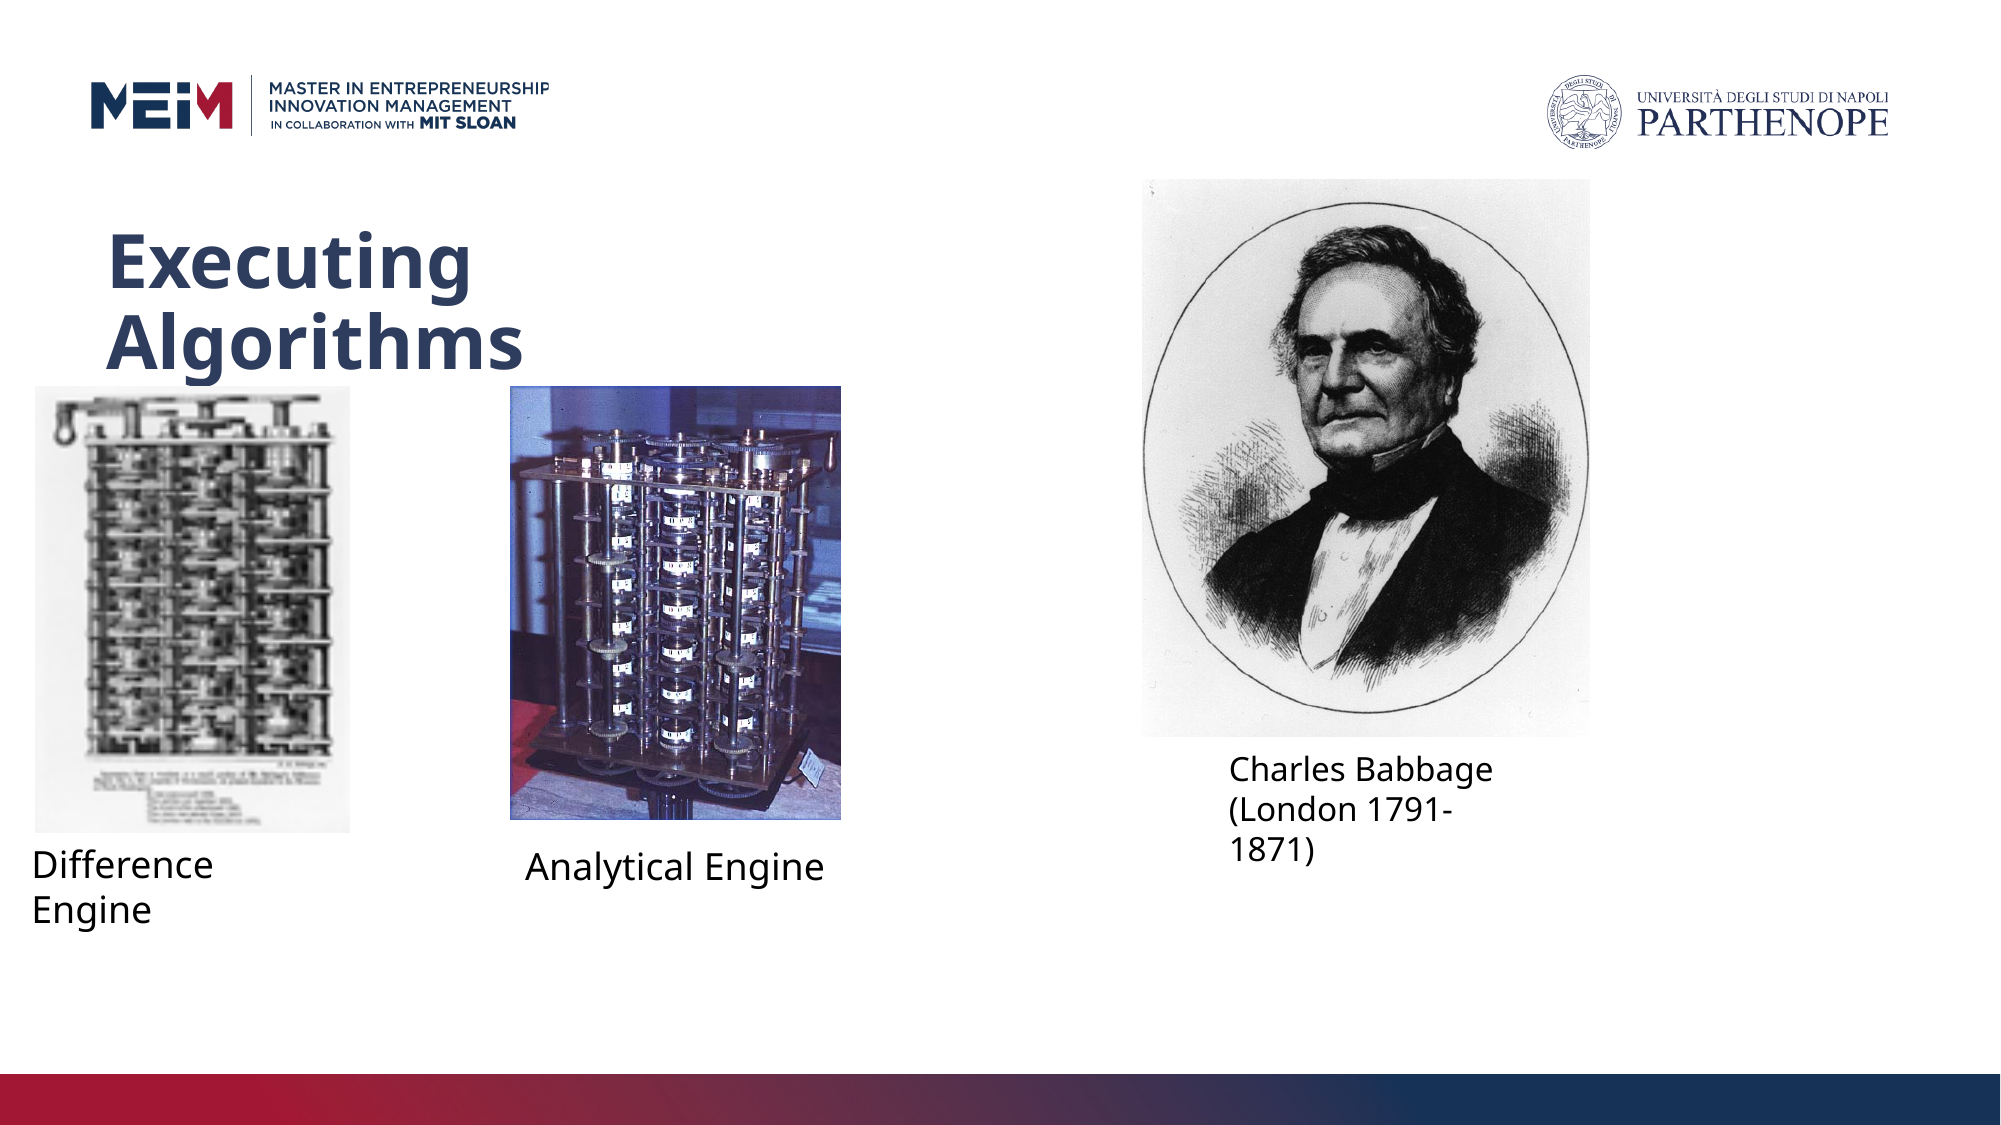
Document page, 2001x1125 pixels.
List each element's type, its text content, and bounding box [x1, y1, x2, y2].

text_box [35, 386, 350, 833]
text_box Charles Babbage (London 1791-1871) [1213, 740, 1552, 875]
picture [1142, 179, 1590, 737]
text_box Difference Engine [16, 833, 350, 939]
picture [0, 1074, 2001, 1125]
text_box Analytical Engine [510, 835, 844, 896]
title Executing Algorithms [91, 216, 897, 293]
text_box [510, 386, 841, 820]
